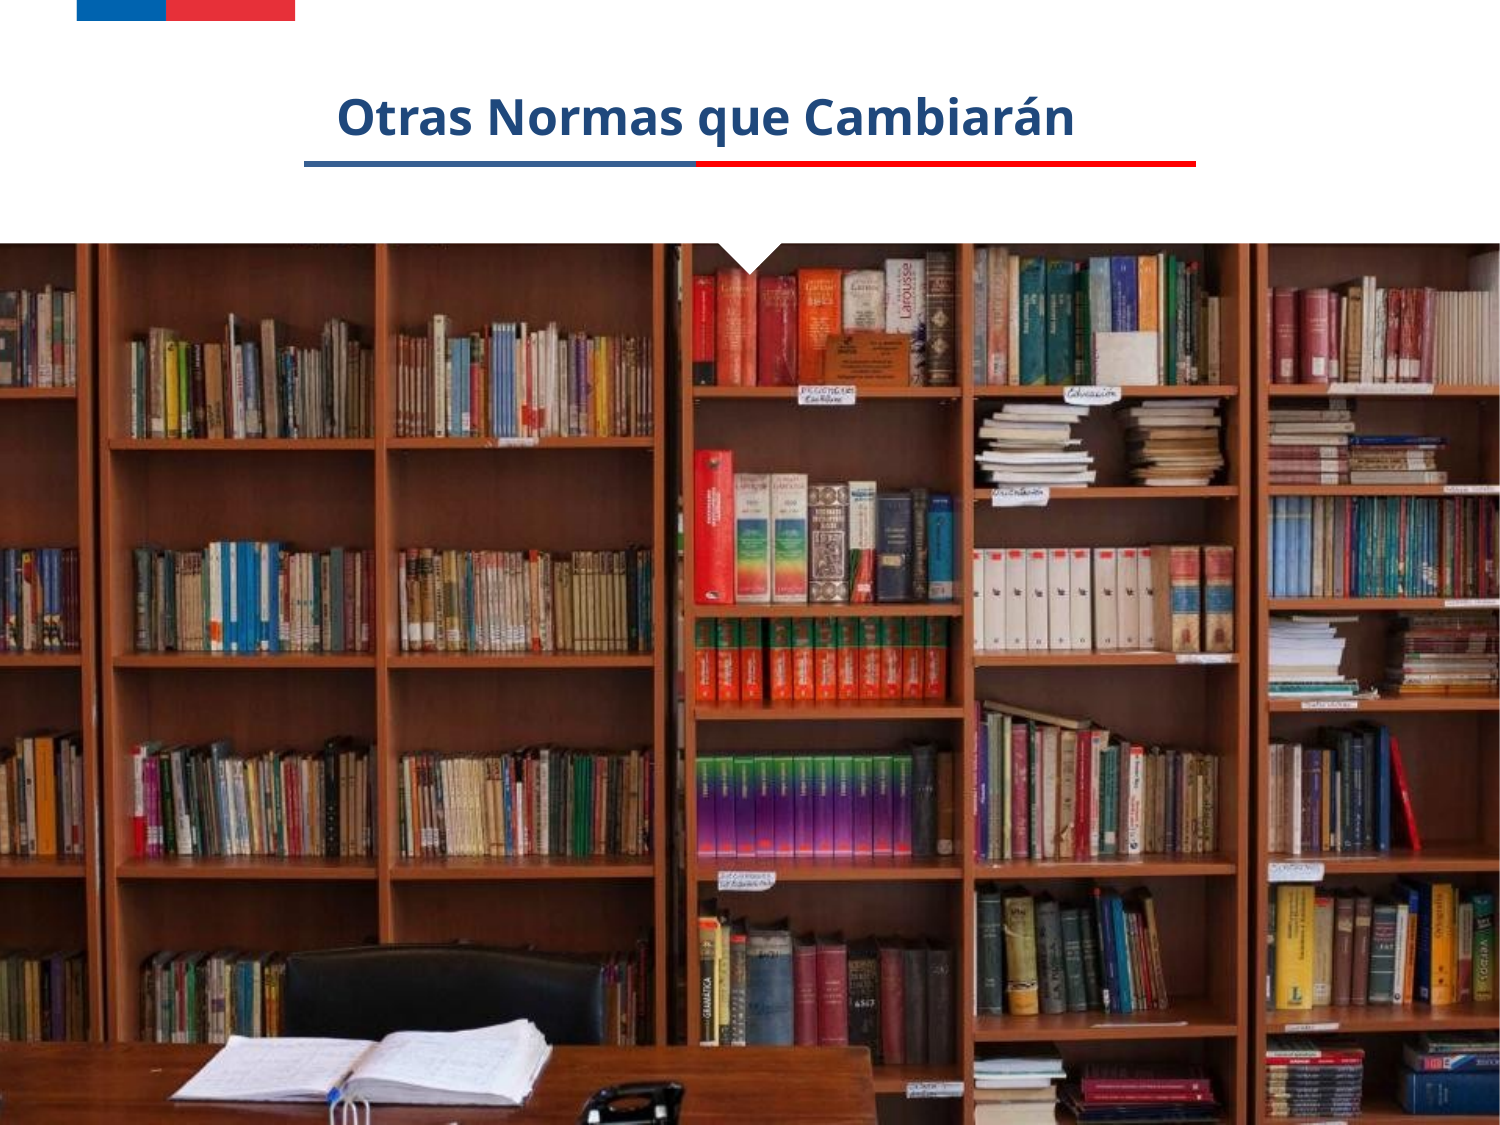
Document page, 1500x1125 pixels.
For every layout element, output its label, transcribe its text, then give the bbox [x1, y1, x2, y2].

text_box [76, 0, 296, 21]
text_box [0, 244, 1500, 1125]
title Otras Normas que Cambiarán [70, 85, 1430, 274]
text_box [0, 0, 1500, 244]
